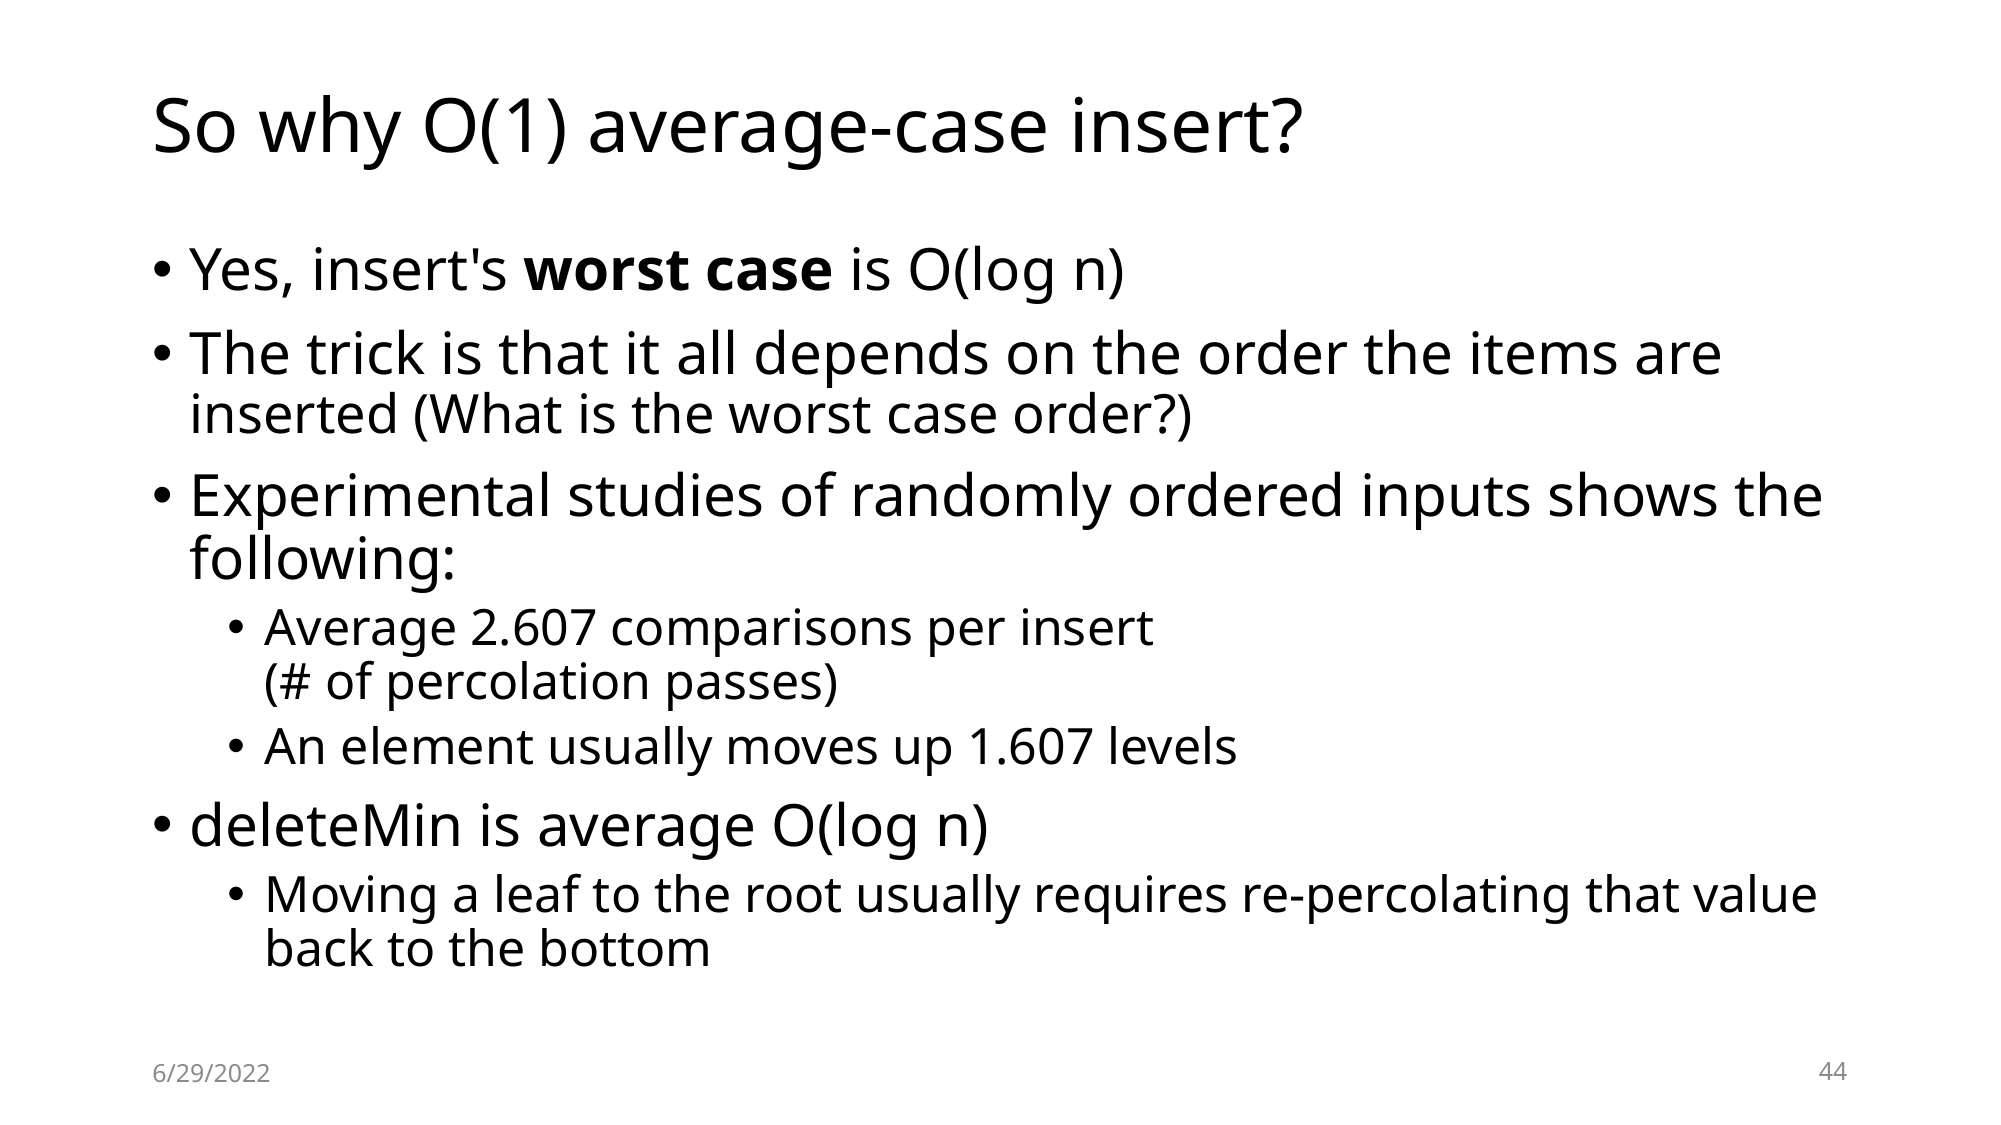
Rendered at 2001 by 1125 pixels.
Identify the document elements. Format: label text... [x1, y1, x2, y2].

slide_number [137, 1042, 588, 1103]
list Yes, insert's worst case is O(log n) The trick is that it all depends on the order the items are inserted (What is the worst case order?) Experimental studies of randomly ordered inputs shows the following: Average 2.607 comparisons per insert (# of percolation passes) An element usually moves up 1.607 levels deleteMin is average O(log n) Moving a leaf to the root usually requires re-percolating that value back to the bottom [137, 233, 1863, 1014]
slide_number 44 [1412, 1042, 1863, 1103]
title So why O(1) average-case insert? [137, 59, 1863, 198]
